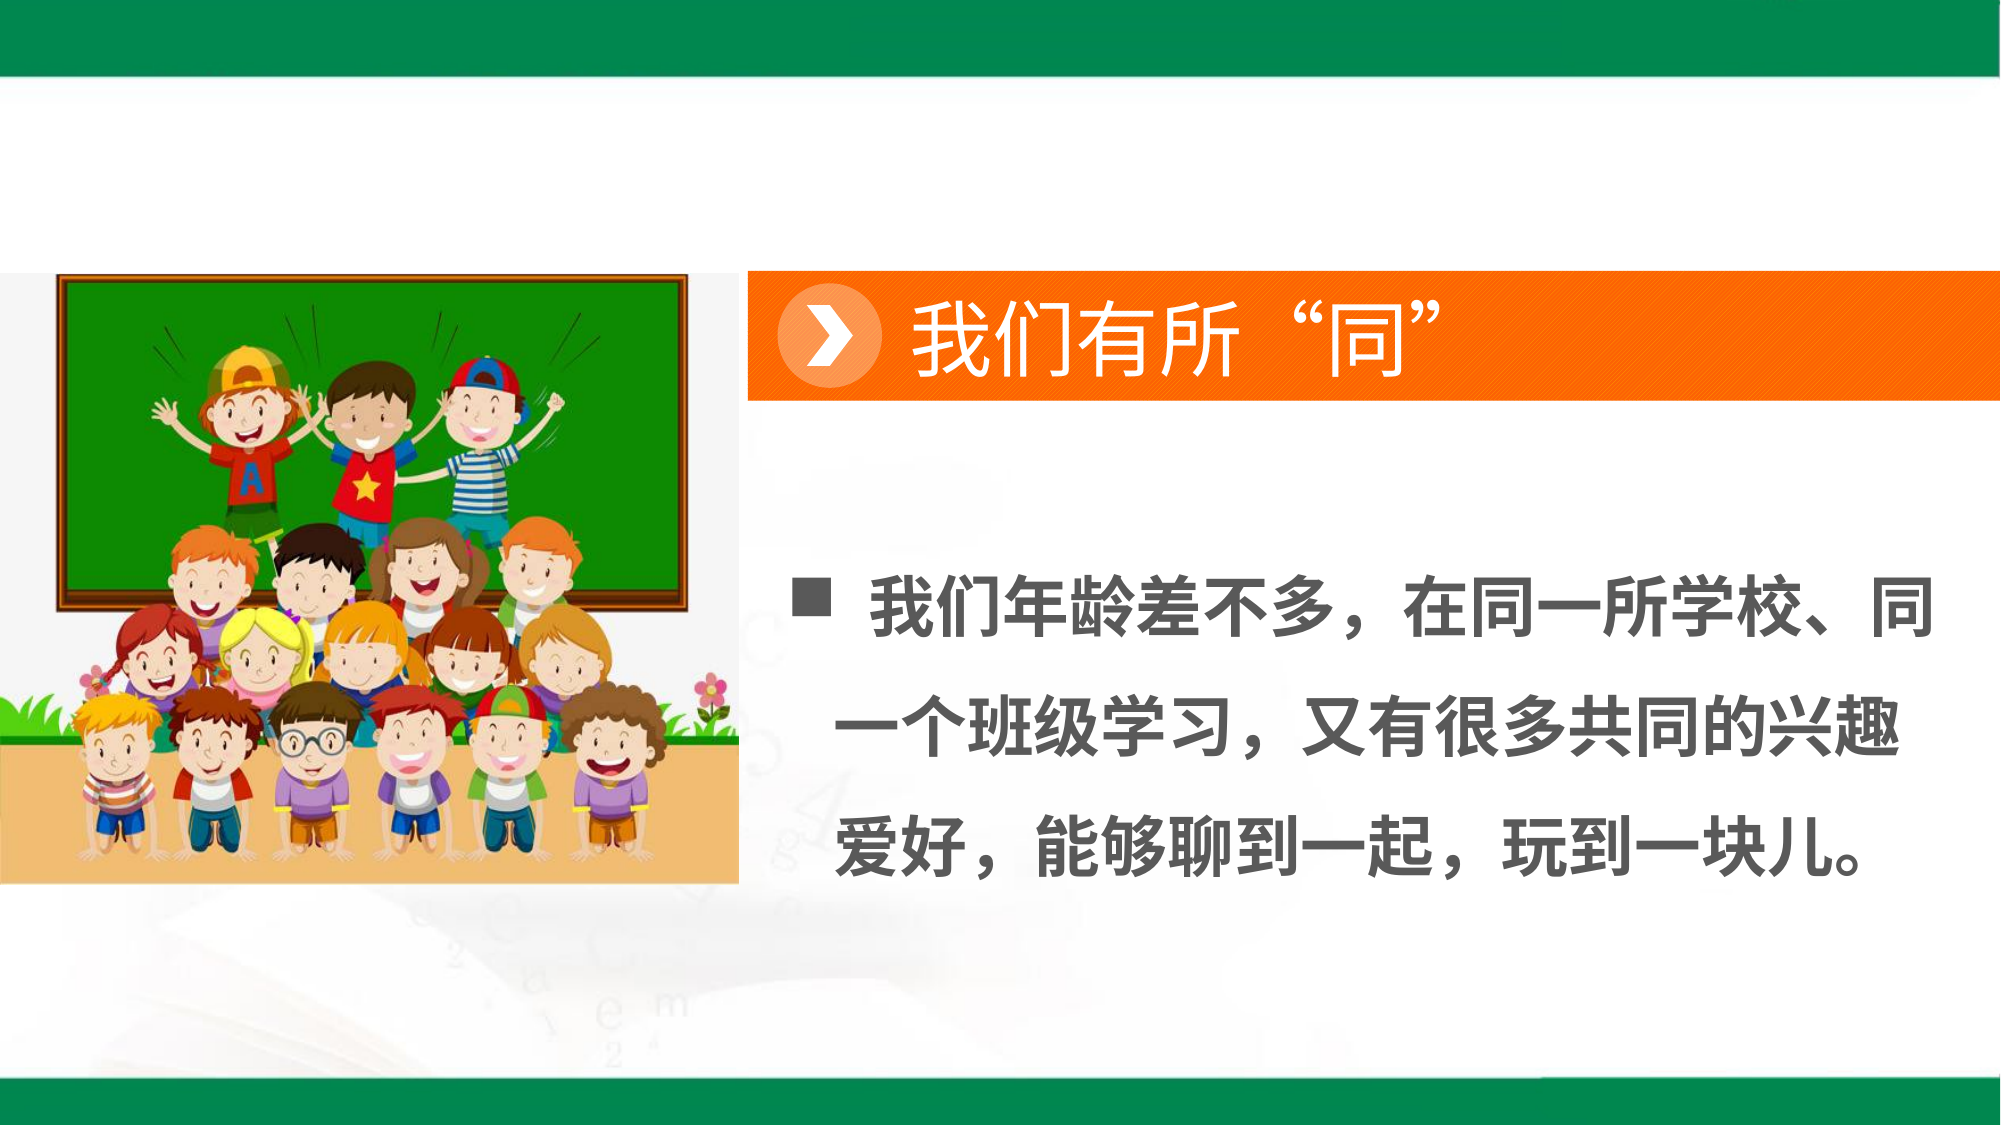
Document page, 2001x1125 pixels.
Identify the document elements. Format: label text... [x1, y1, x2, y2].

text_box 我们有所“同” [894, 280, 1619, 395]
picture [0, 0, 2001, 1125]
text_box 我们年龄差不多，在同一所学校、同一个班级学习，又有很多共同的兴趣爱好，能够聊到一起，玩到一块儿。 [772, 517, 1955, 893]
text_box [747, 270, 2000, 402]
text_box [777, 283, 883, 388]
